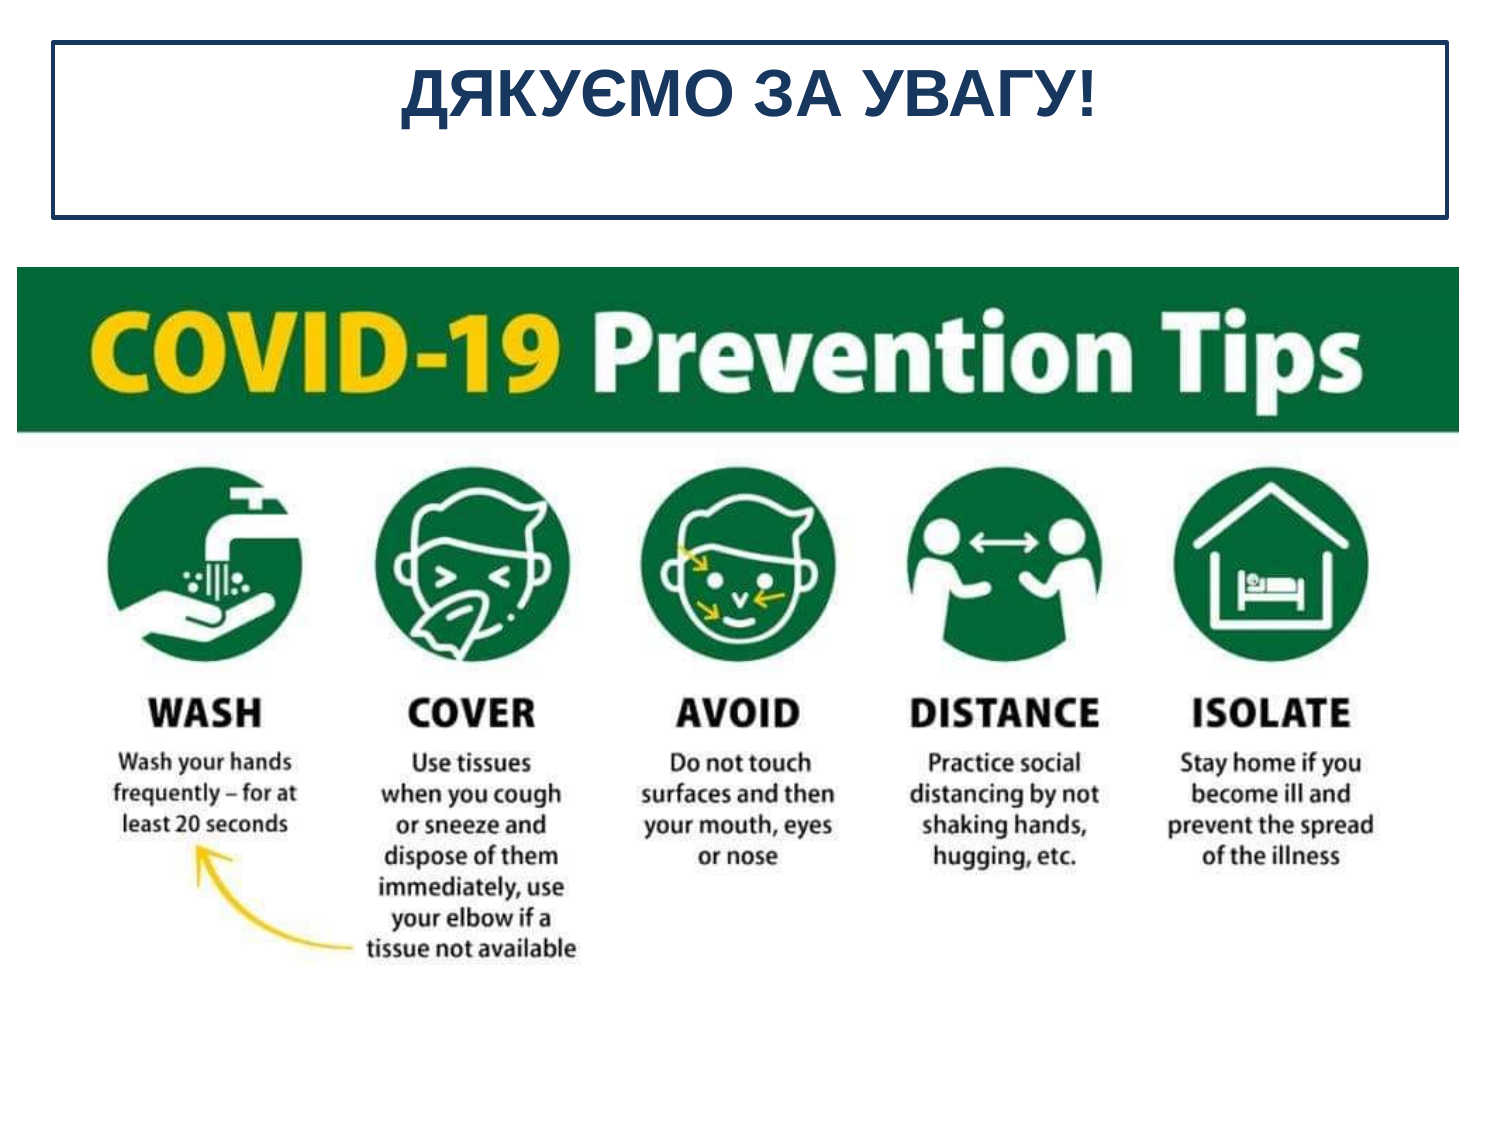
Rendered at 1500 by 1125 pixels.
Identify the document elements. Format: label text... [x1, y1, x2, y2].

text_box ДЯКУЄМО ЗА УВАГУ! [53, 42, 1447, 218]
picture [17, 266, 1459, 988]
